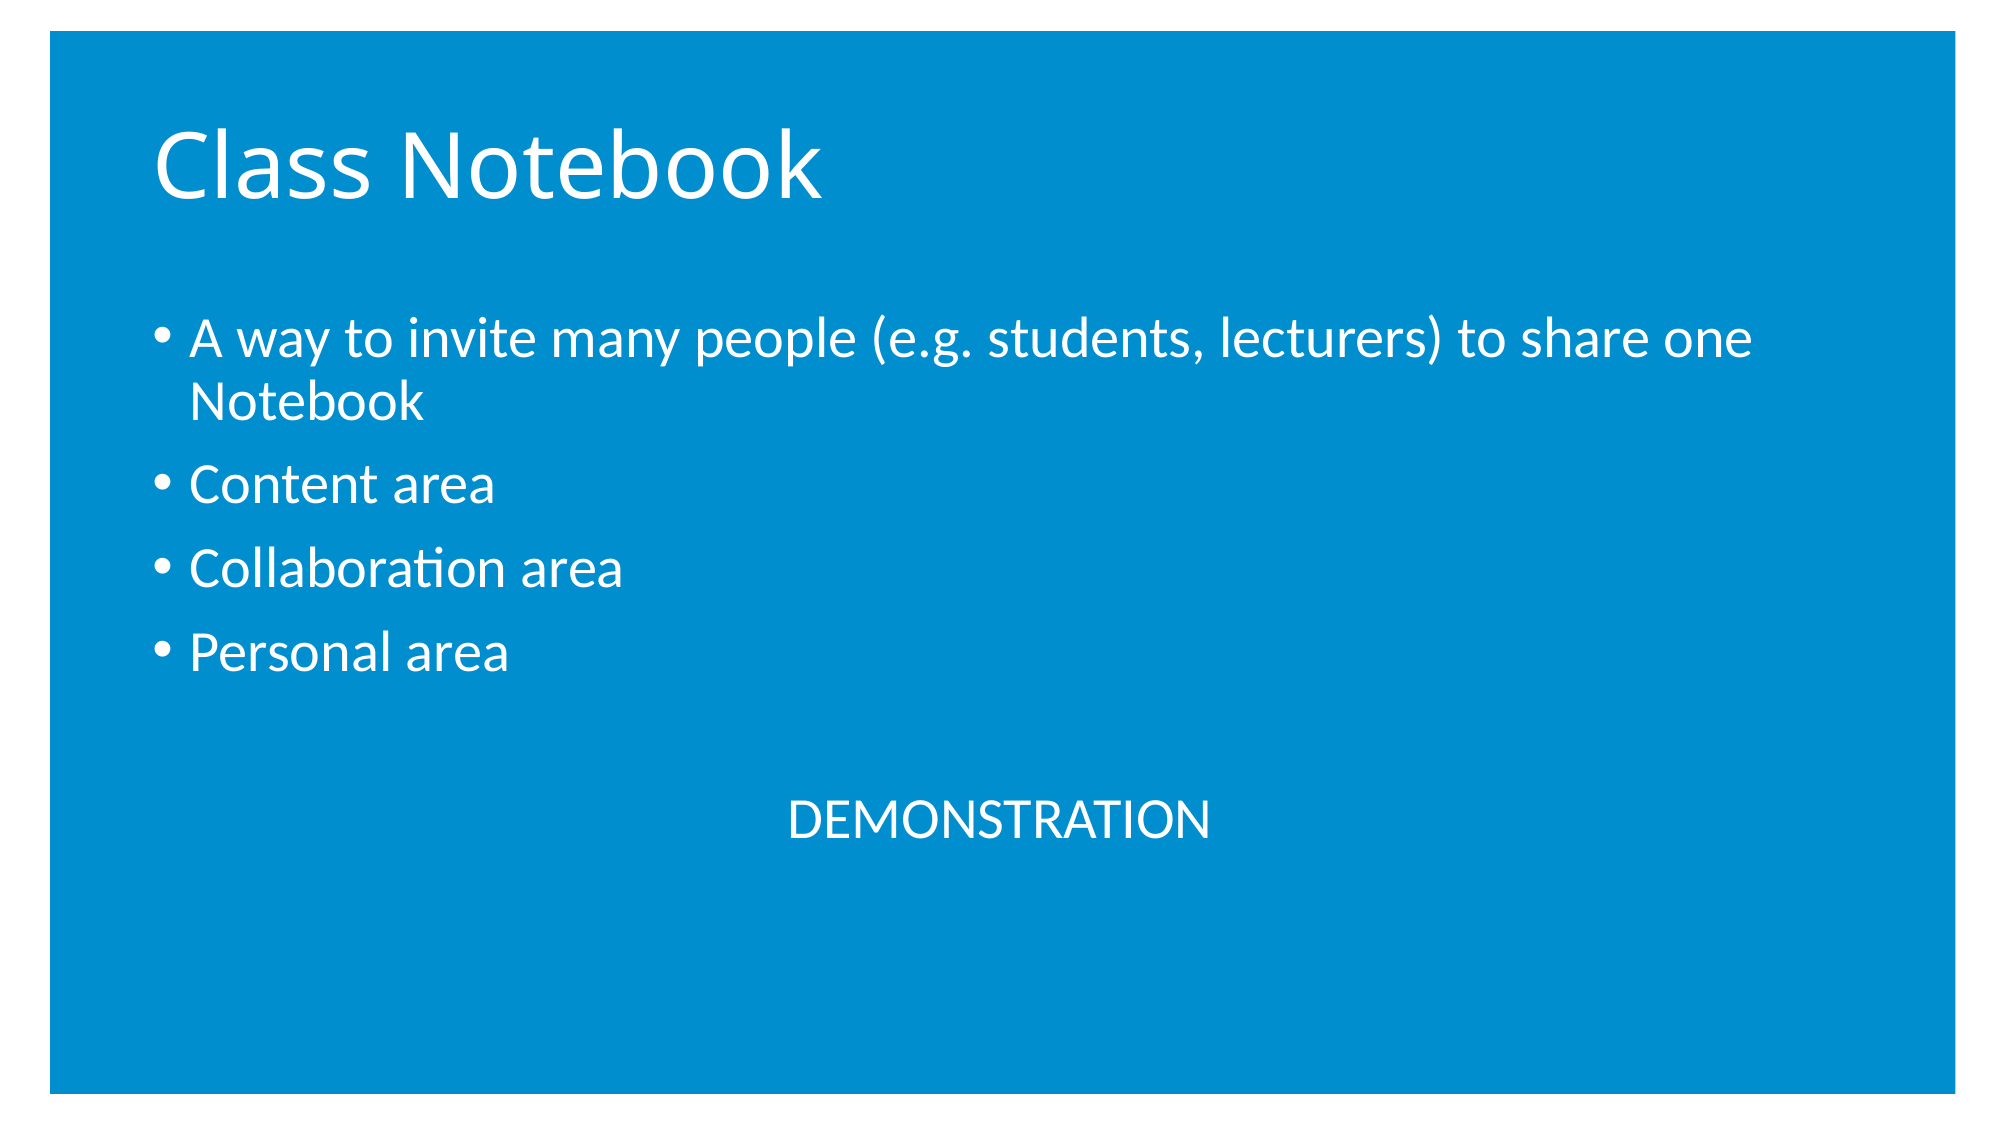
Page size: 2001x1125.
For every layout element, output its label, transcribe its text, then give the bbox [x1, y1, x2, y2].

list A way to invite many people (e.g. students, lecturers) to share one Notebook Content area Collaboration area Personal area DEMONSTRATION [137, 299, 1863, 923]
title Class Notebook [137, 59, 1863, 278]
